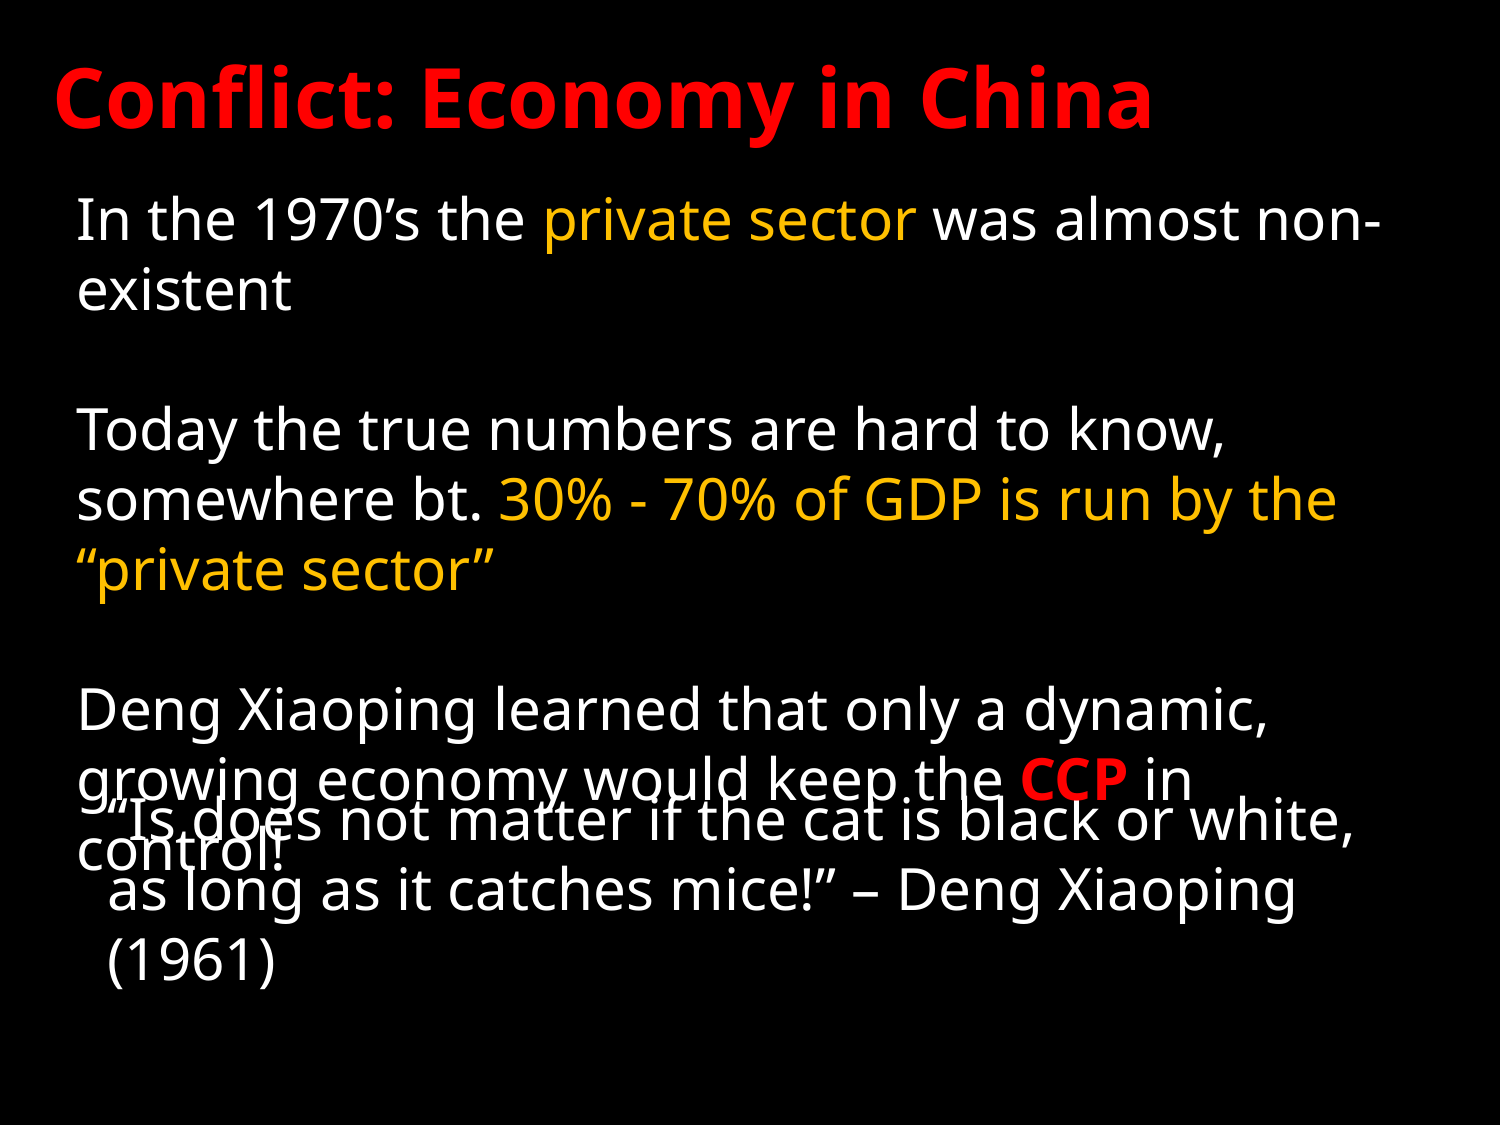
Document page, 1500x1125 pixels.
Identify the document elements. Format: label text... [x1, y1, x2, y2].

text_box Conflict: Economy in China [37, 37, 1363, 213]
text_box “Is does not matter if the cat is black or white, as long as it catches mice!” – Deng Xiaoping (1961) [93, 950, 1393, 1000]
text_box In the 1970’s the private sector was almost non-existent Today the true numbers are hard to know, somewhere bt. 30% - 70% of GDP is run by the “private sector” Deng Xiaoping learned that only a dynamic, growing economy would keep the CCP in control! [61, 174, 1425, 950]
